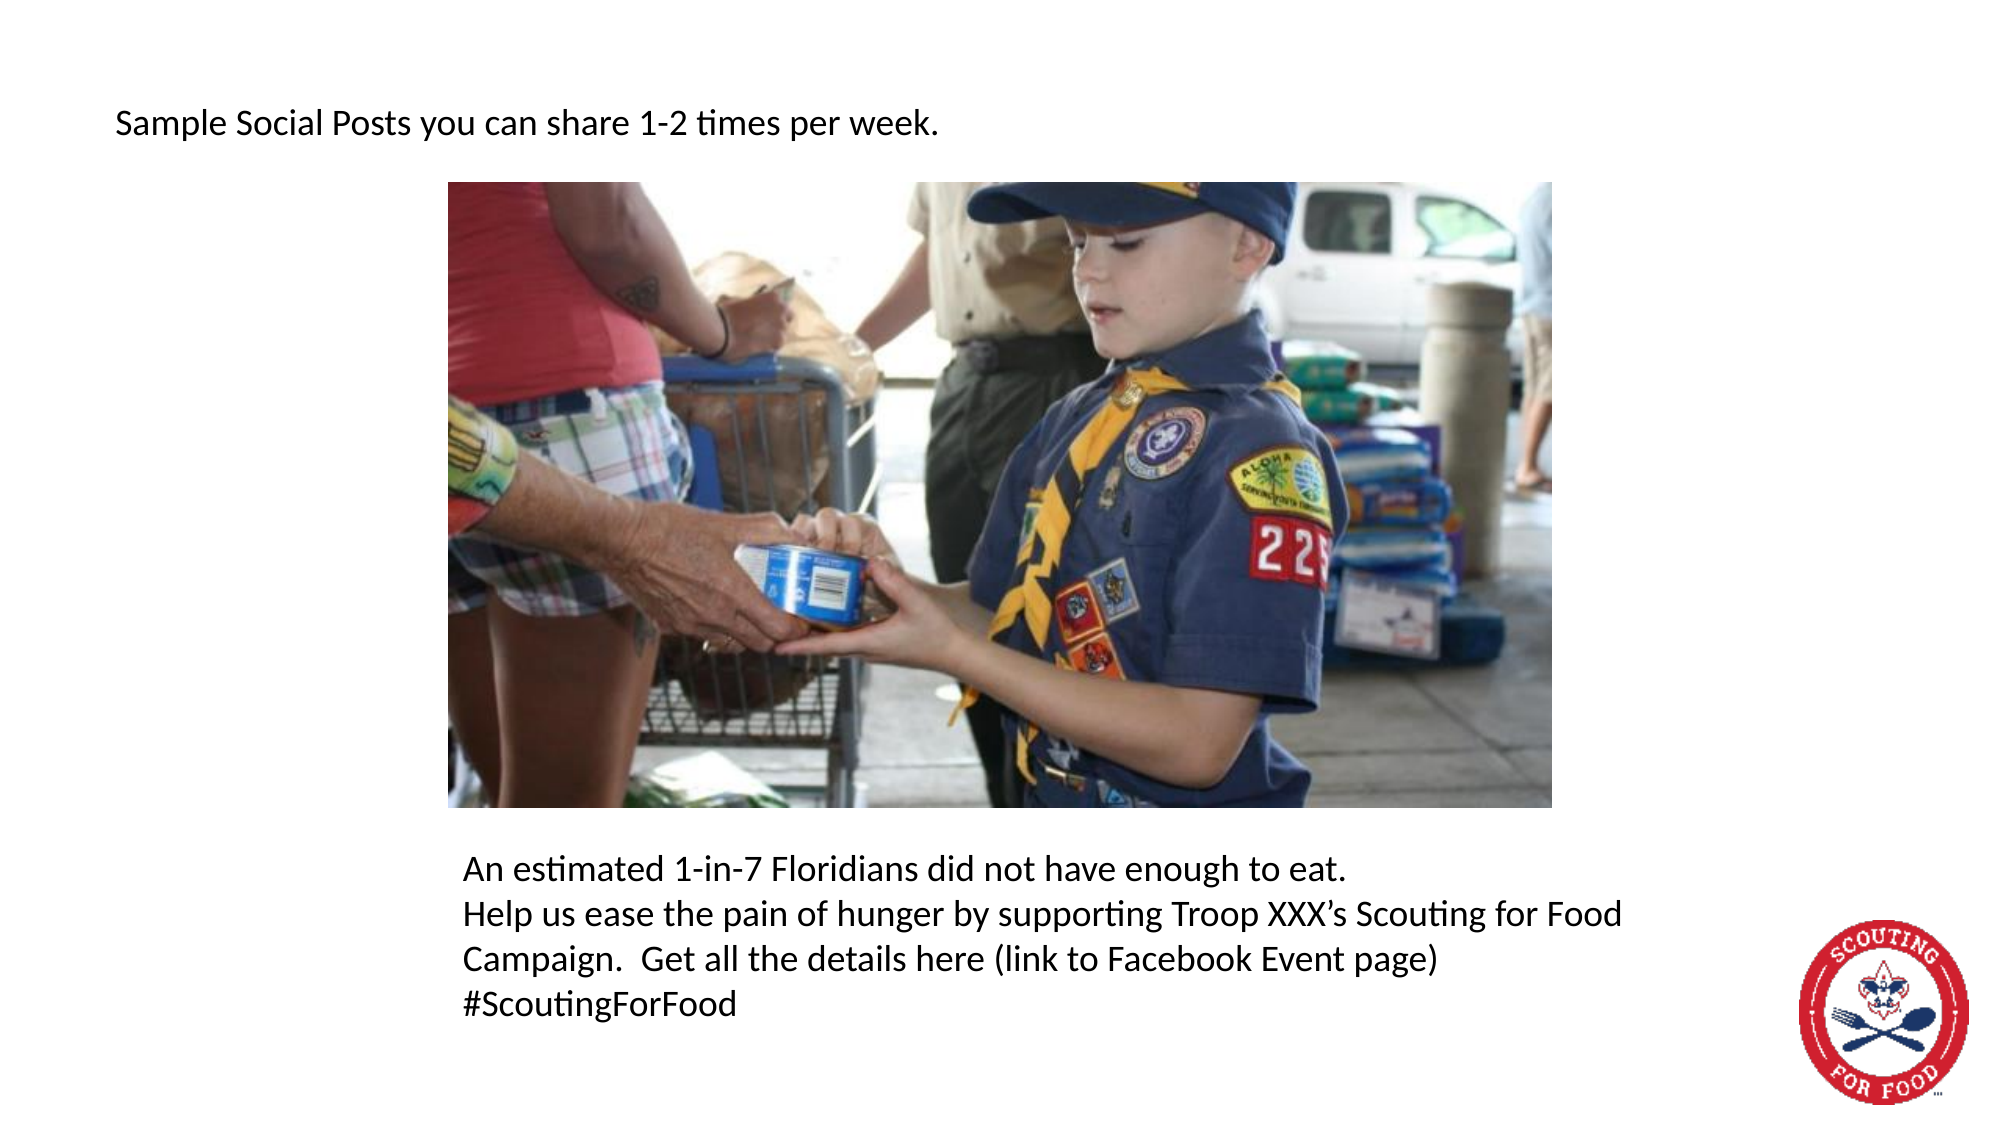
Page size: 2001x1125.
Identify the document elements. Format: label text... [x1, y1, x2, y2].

text_box An estimated 1-in-7 Floridians did not have enough to eat. Help us ease the pain of hunger by supporting Troop XXX’s Scouting for Food Campaign. Get all the details here (link to Facebook Event page) #ScoutingForFood [448, 837, 1725, 1032]
picture [448, 181, 1552, 808]
text_box Sample Social Posts you can share 1-2 times per week. [100, 90, 965, 151]
picture [1799, 920, 1969, 1105]
